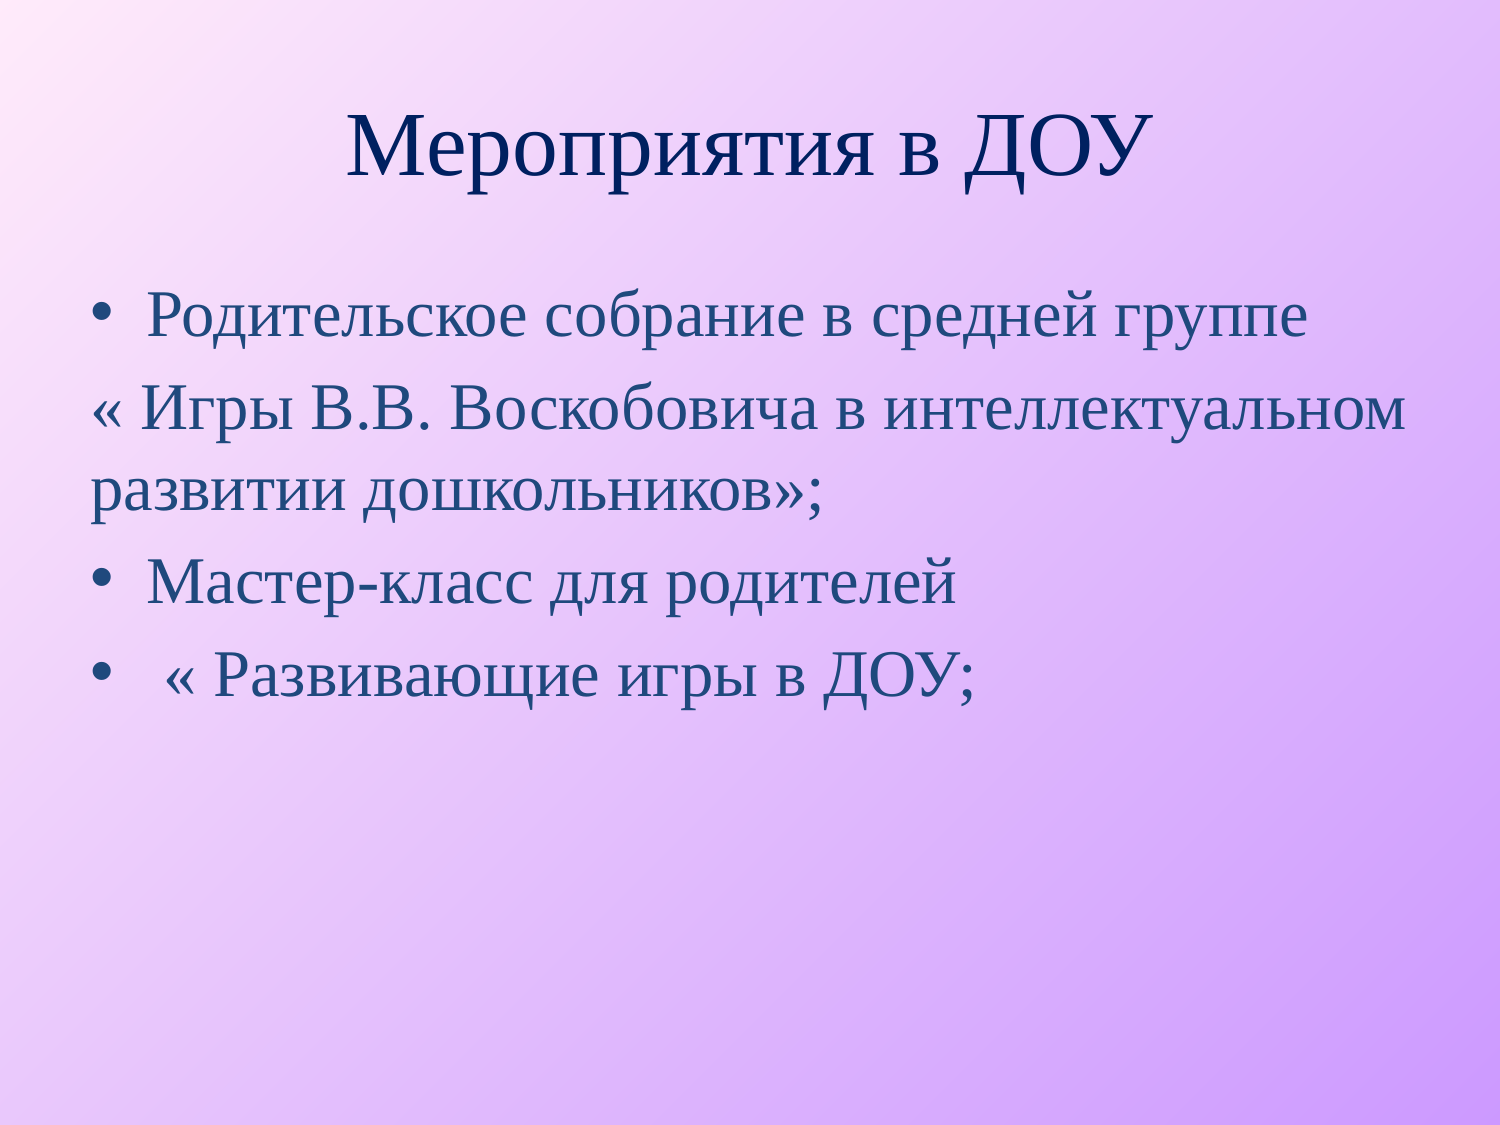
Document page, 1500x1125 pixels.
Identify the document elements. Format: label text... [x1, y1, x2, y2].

list Родительское собрание в средней группе « Игры В.В. Воскобовича в интеллектуальном развитии дошкольников»; Мастер-класс для родителей « Развивающие игры в ДОУ; [75, 262, 1425, 1005]
title Мероприятия в ДОУ [75, 45, 1425, 233]
